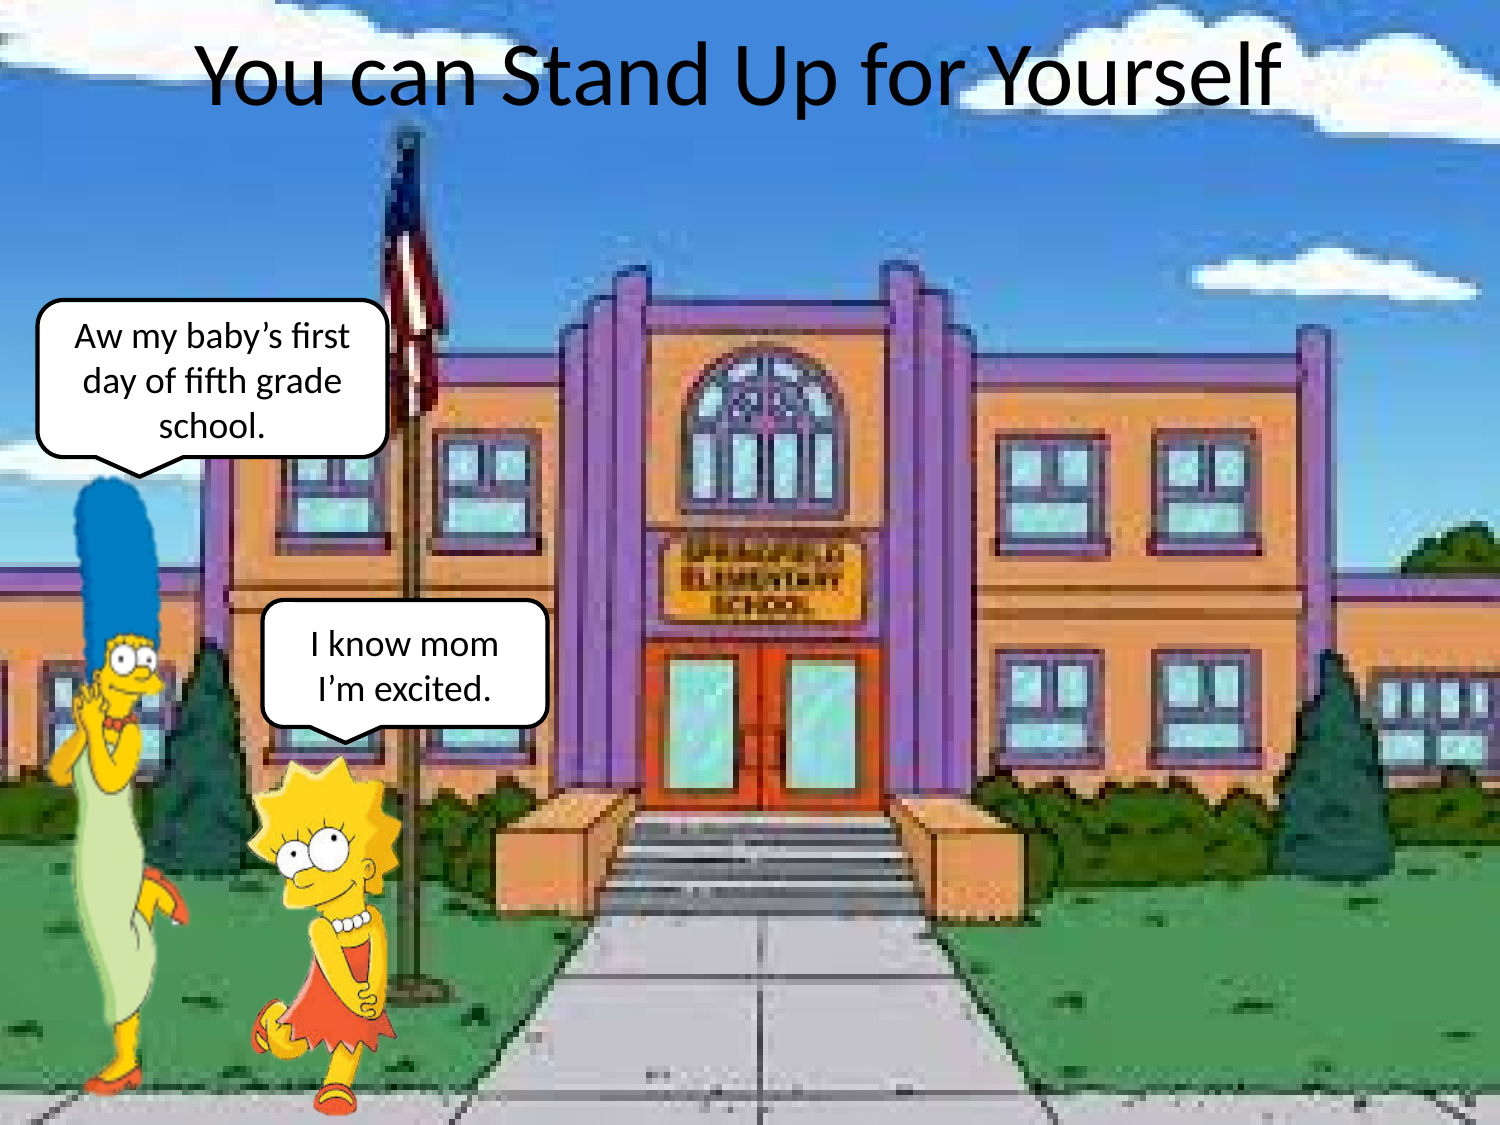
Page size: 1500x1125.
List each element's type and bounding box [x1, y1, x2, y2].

list [0, 0, 1500, 1125]
picture [0, 456, 443, 1120]
